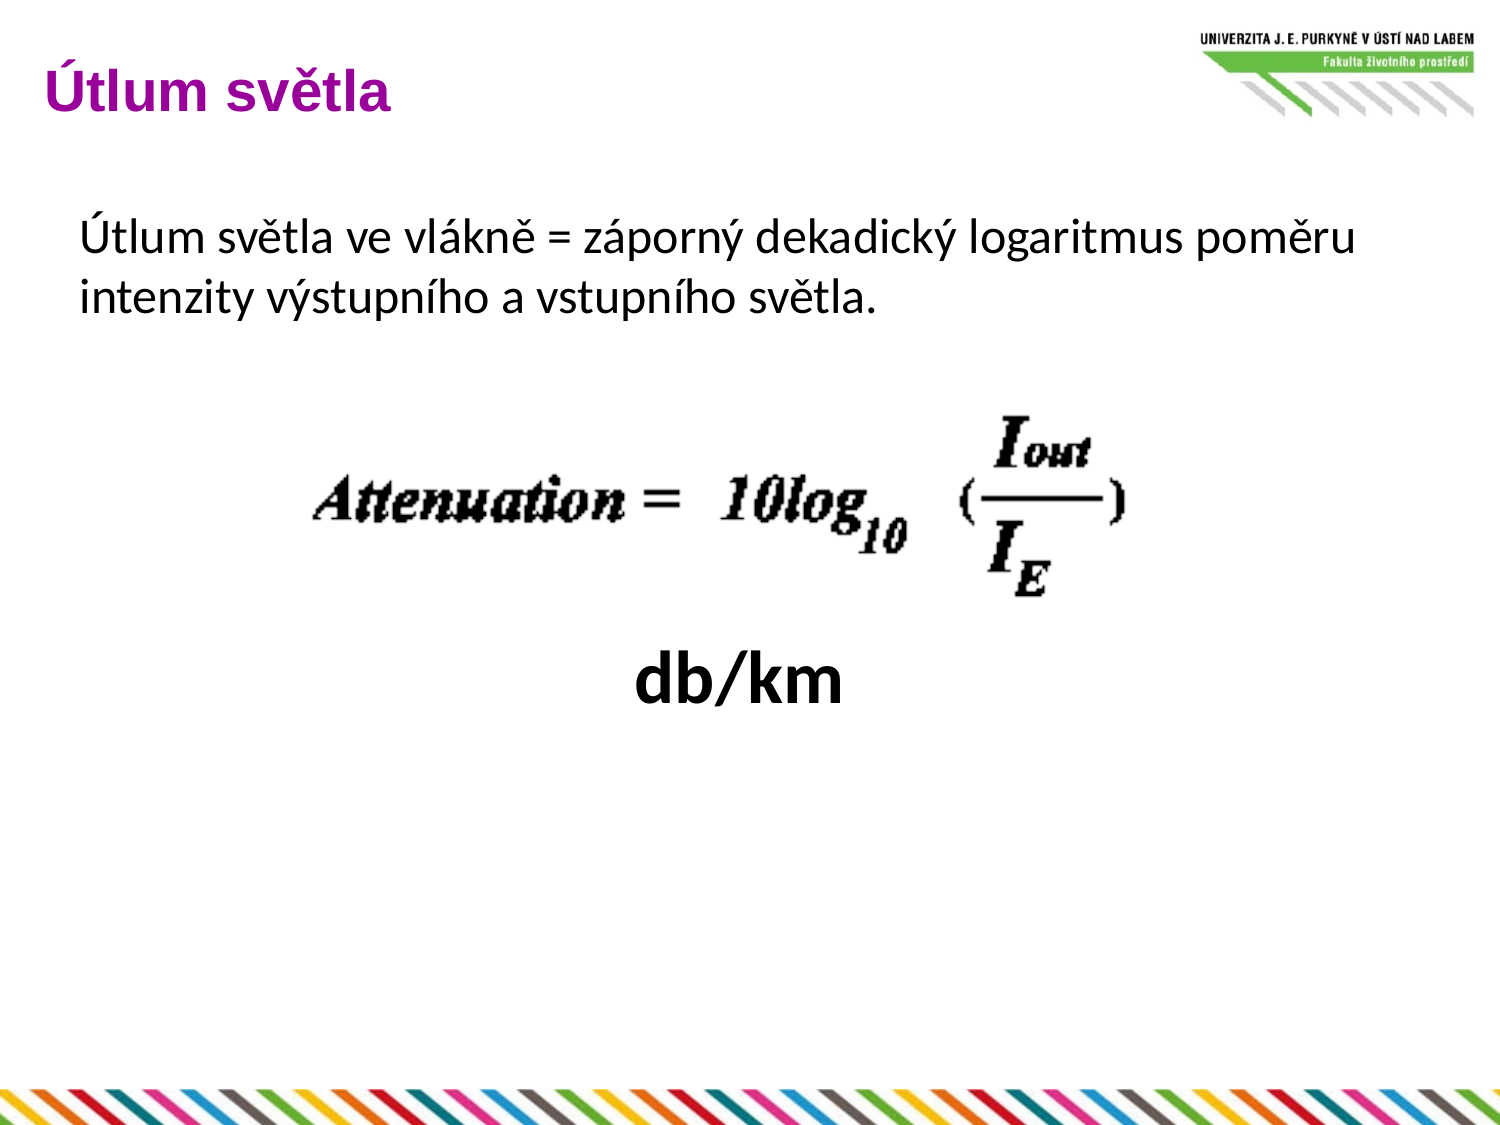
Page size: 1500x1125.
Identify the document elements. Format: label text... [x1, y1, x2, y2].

text_box Útlum světla ve vlákně = záporný dekadický logaritmus poměru intenzity výstupního a vstupního světla. [64, 196, 1447, 332]
title Útlum světla [29, 11, 1117, 164]
picture [300, 361, 1176, 635]
picture [0, 1089, 1500, 1125]
picture [1191, 20, 1482, 126]
text_box db/km [620, 643, 880, 727]
